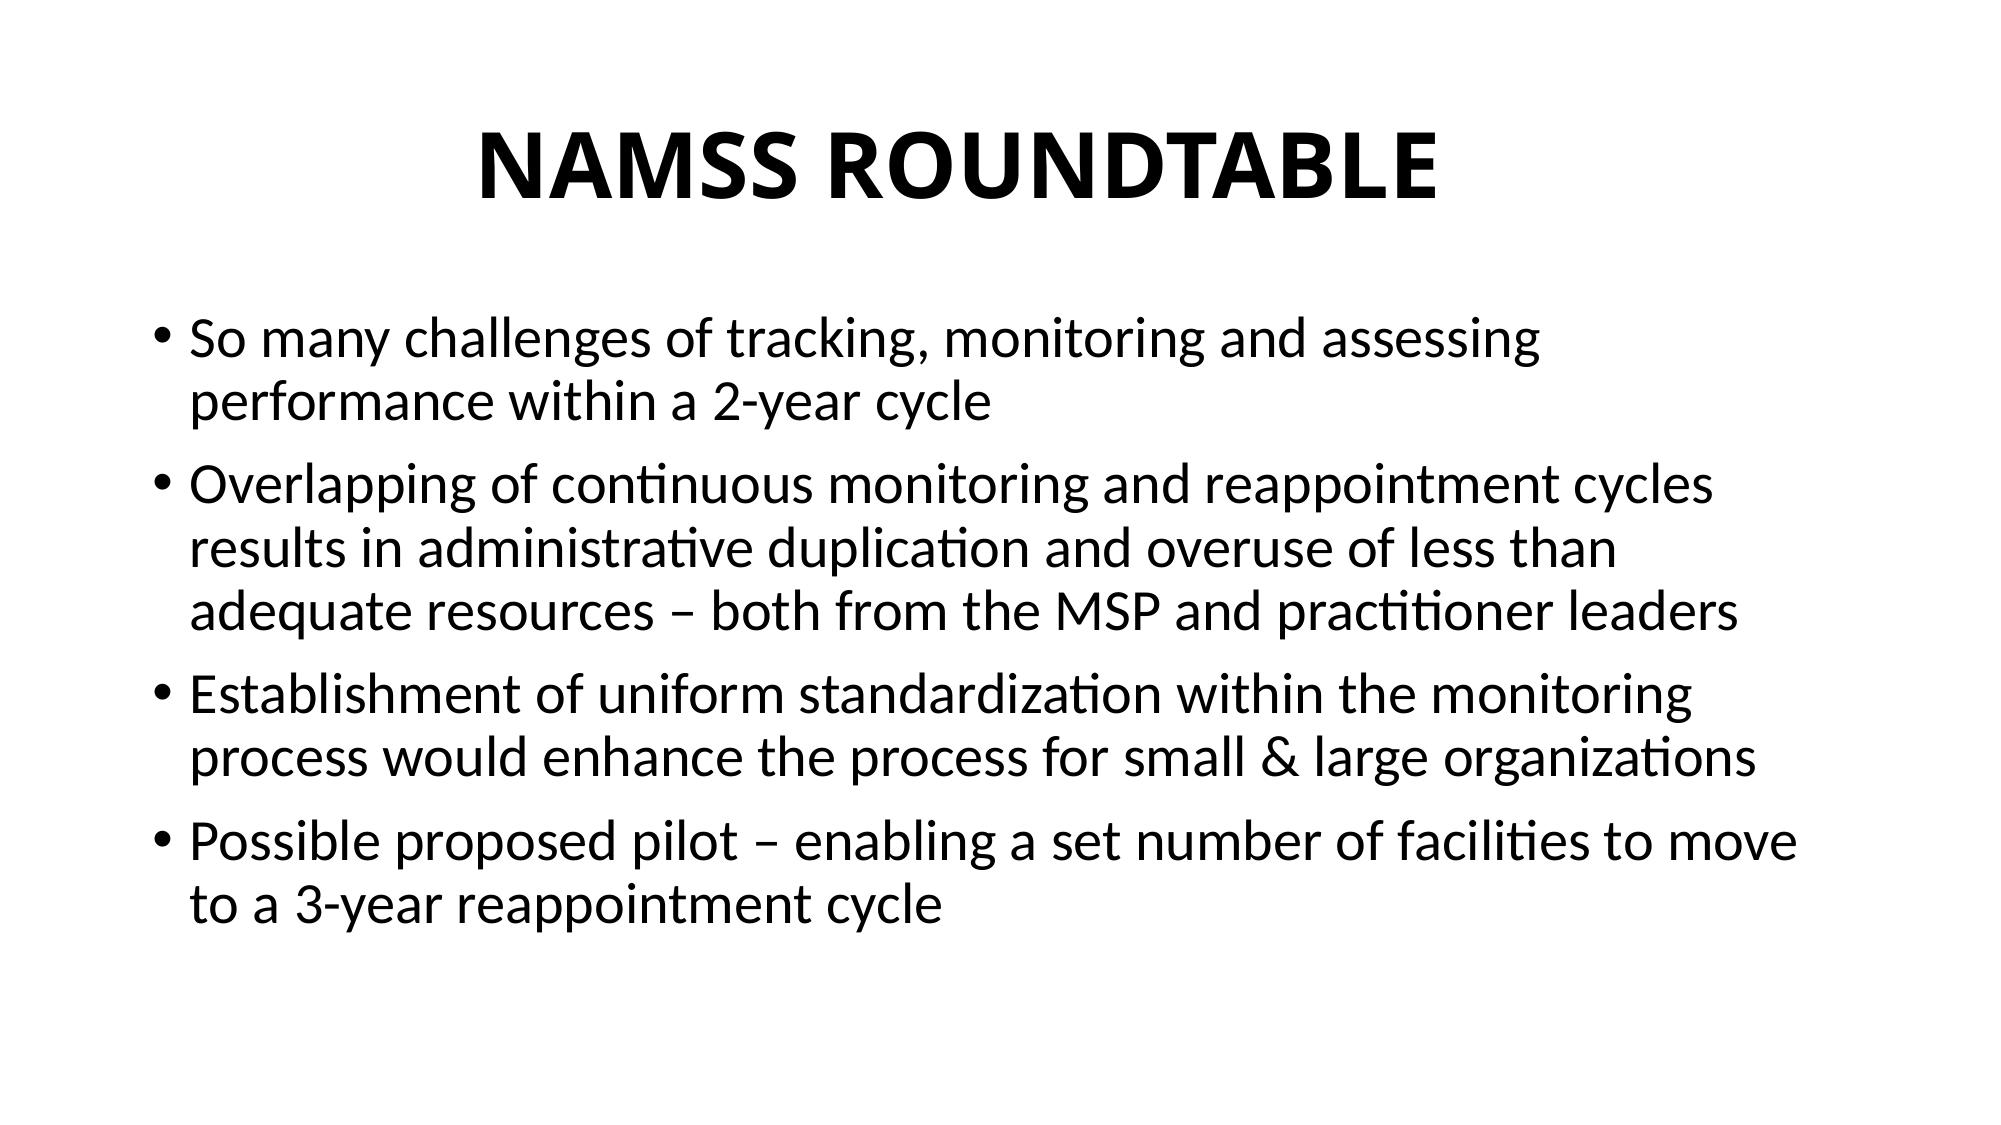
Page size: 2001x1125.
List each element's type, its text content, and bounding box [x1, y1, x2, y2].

list So many challenges of tracking, monitoring and assessing performance within a 2-year cycle Overlapping of continuous monitoring and reappointment cycles results in administrative duplication and overuse of less than adequate resources – both from the MSP and practitioner leaders Establishment of uniform standardization within the monitoring process would enhance the process for small & large organizations Possible proposed pilot – enabling a set number of facilities to move to a 3-year reappointment cycle [137, 299, 1863, 1014]
title NAMSS ROUNDTABLE [137, 59, 1863, 278]
